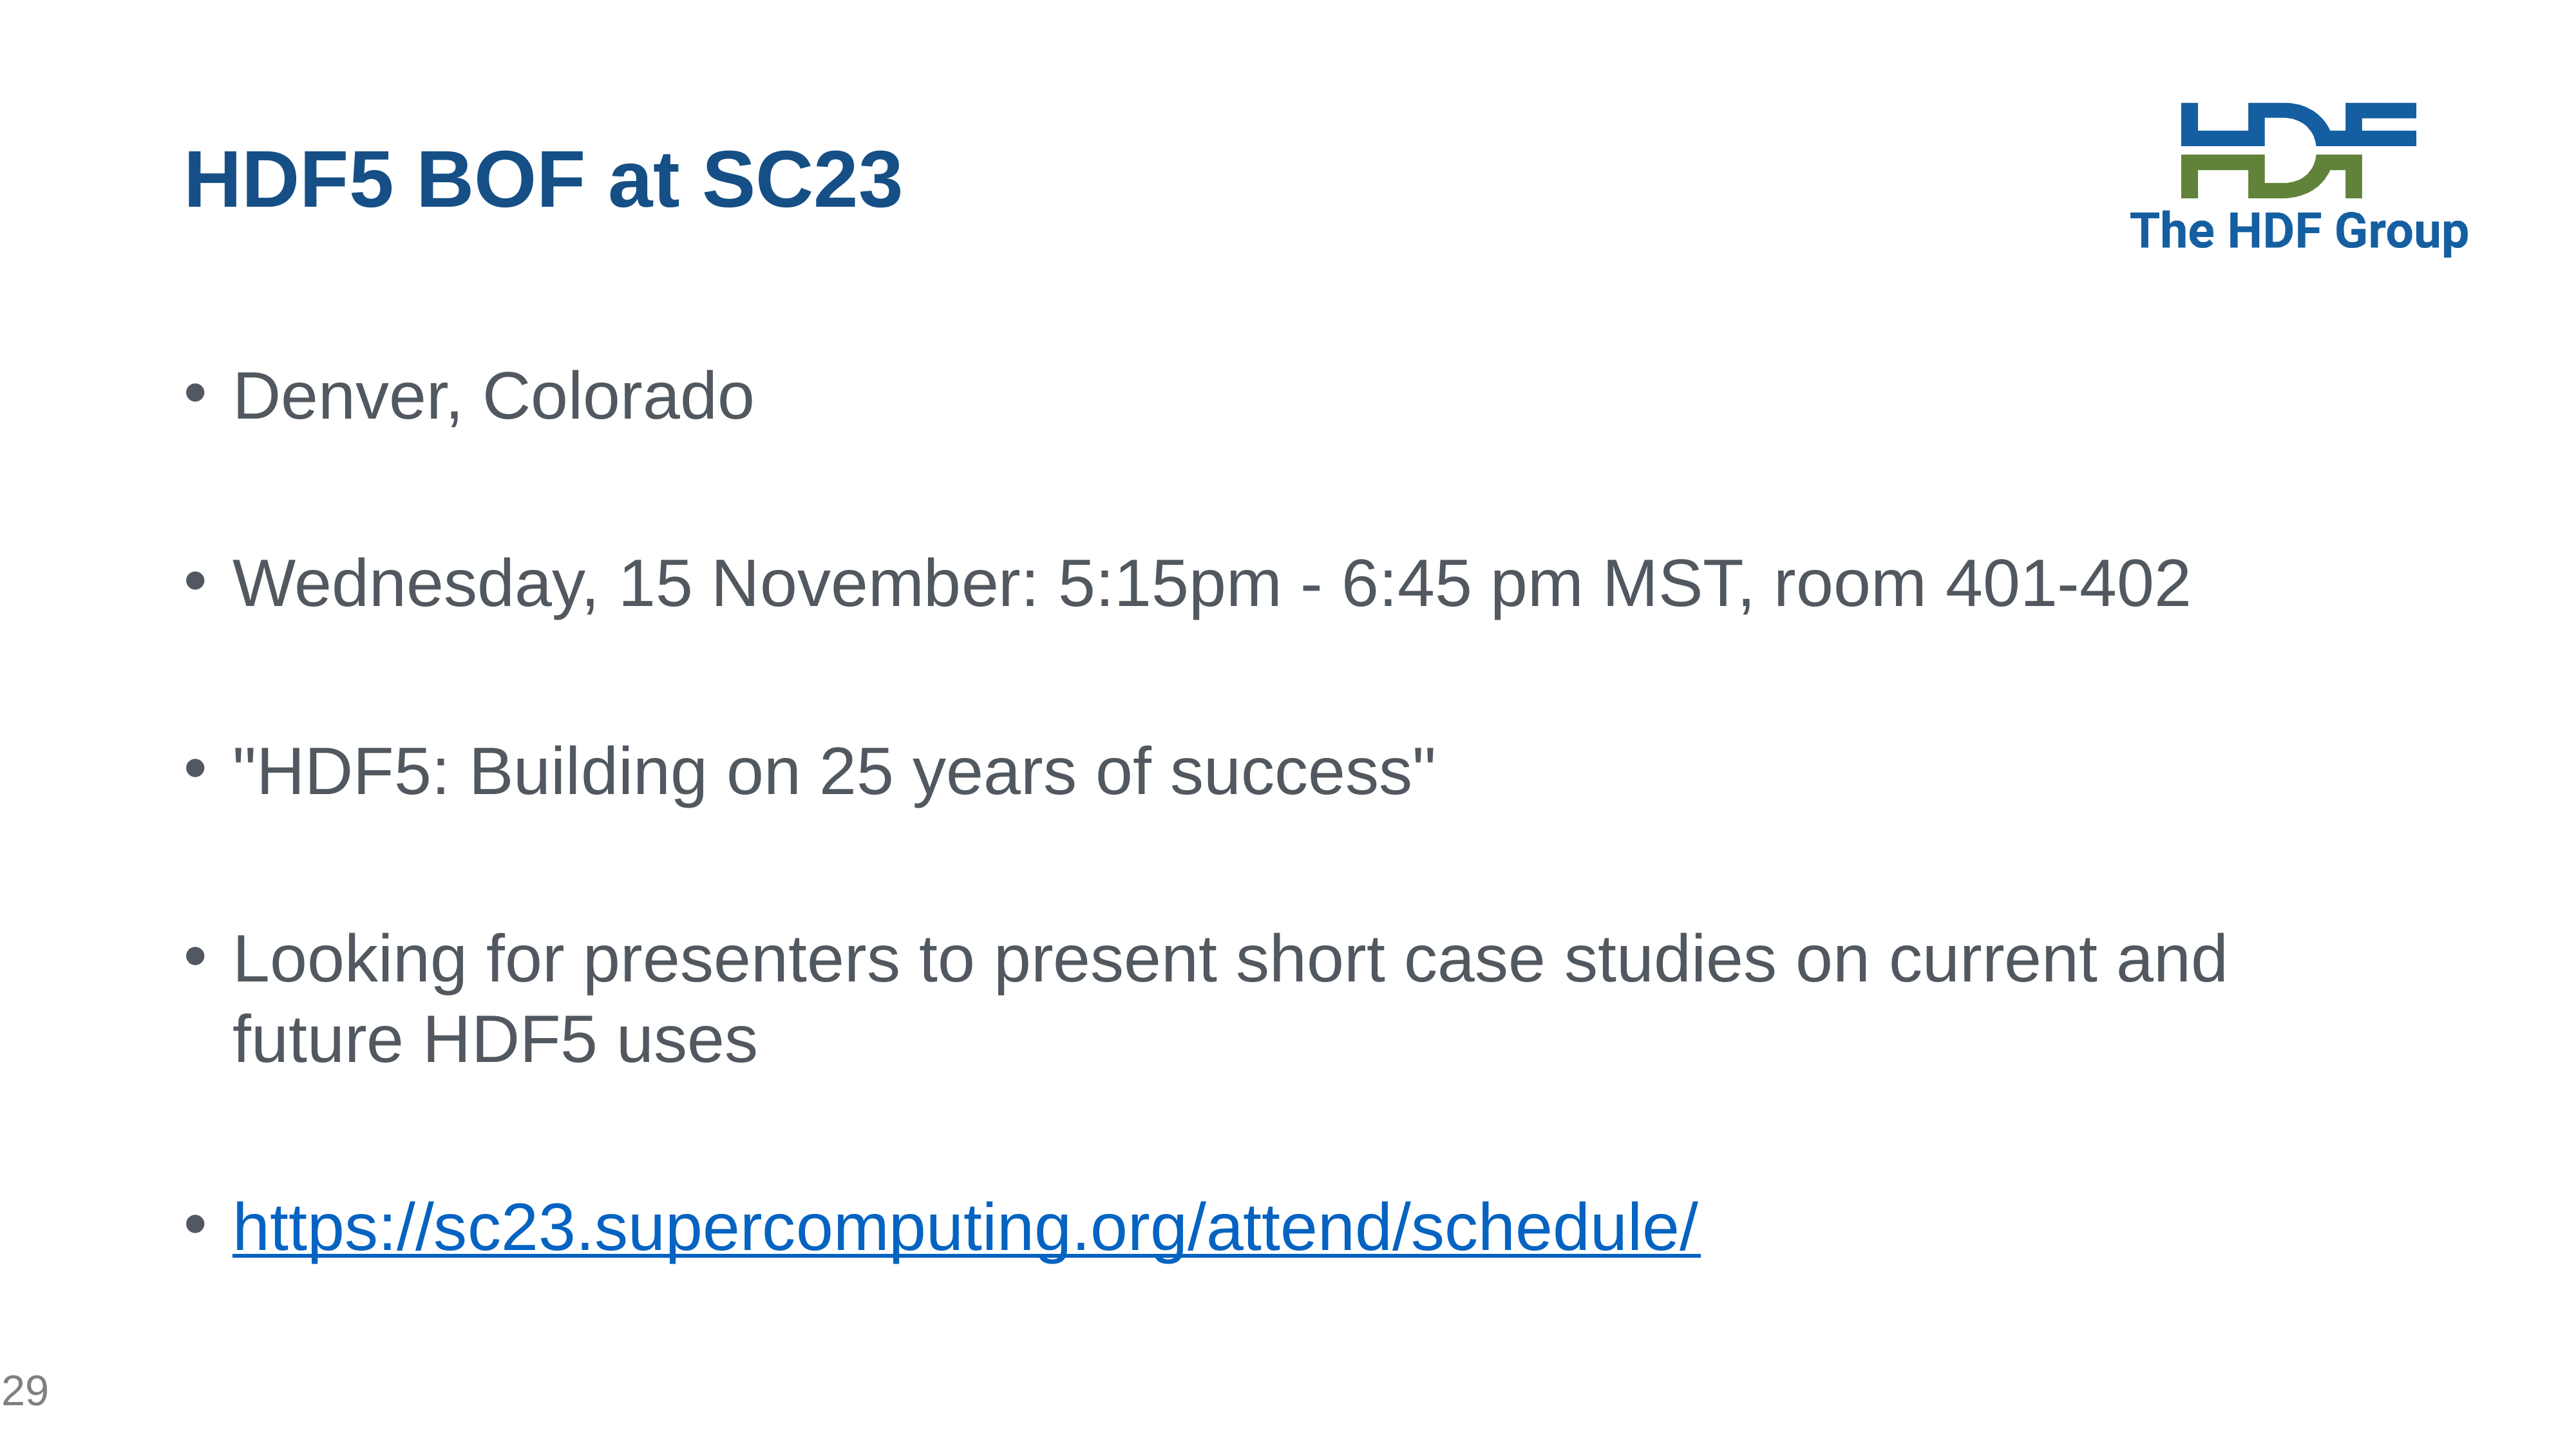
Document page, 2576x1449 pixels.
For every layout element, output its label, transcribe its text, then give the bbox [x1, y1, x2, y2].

picture [2112, 98, 2485, 264]
list Denver, Colorado Wednesday, 15 November: 5:15pm - 6:45 pm MST, room 401-402 "HDF5: Building on 25 years of success" Looking for presenters to present short case studies on current and future HDF5 uses https://sc23.supercomputing.org/attend/schedule/ [178, 346, 2398, 1315]
title HDF5 BOF at SC23 [178, 142, 1980, 220]
